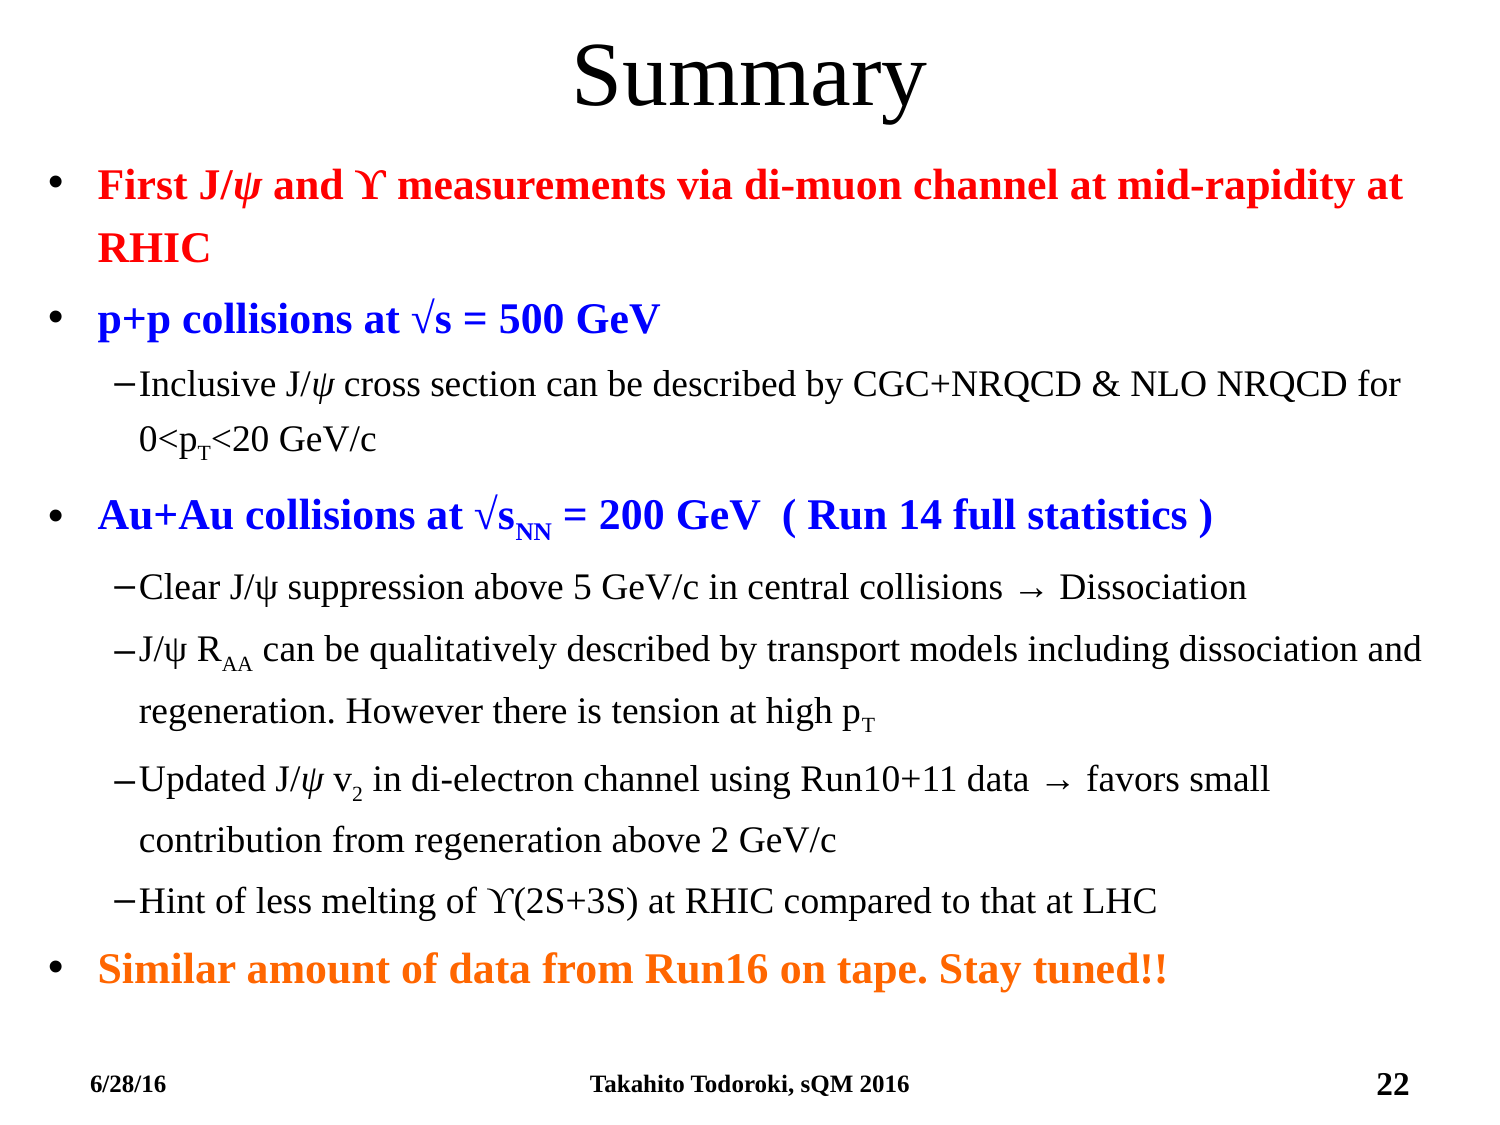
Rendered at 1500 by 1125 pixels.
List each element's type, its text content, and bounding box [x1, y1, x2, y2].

title Summary [75, 2, 1425, 136]
slide_number 22 [1074, 1052, 1425, 1113]
footer Takahito Todoroki, sQM 2016 [512, 1052, 988, 1113]
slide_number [75, 1052, 425, 1113]
list First J/ψ and ϒ measurements via di-muon channel at mid-rapidity at RHIC p+p collisions at √s = 500 GeV Inclusive J/ψ cross section can be described by CGC+NRQCD & NLO NRQCD for 0<pT<20 GeV/c Au+Au collisions at √sNN = 200 GeV ( Run 14 full statistics ) Clear J/ψ suppression above 5 GeV/c in central collisions → Dissociation J/ψ RAA can be qualitatively described by transport models including dissociation and regeneration. However there is tension at high pT Updated J/ψ v2 in di-electron channel using Run10+11 data → favors small contribution from regeneration above 2 GeV/c Hint of less melting of ϒ(2S+3S) at RHIC compared to that at LHC Similar amount of data from Run16 on tape. Stay tuned!! [33, 137, 1459, 1009]
